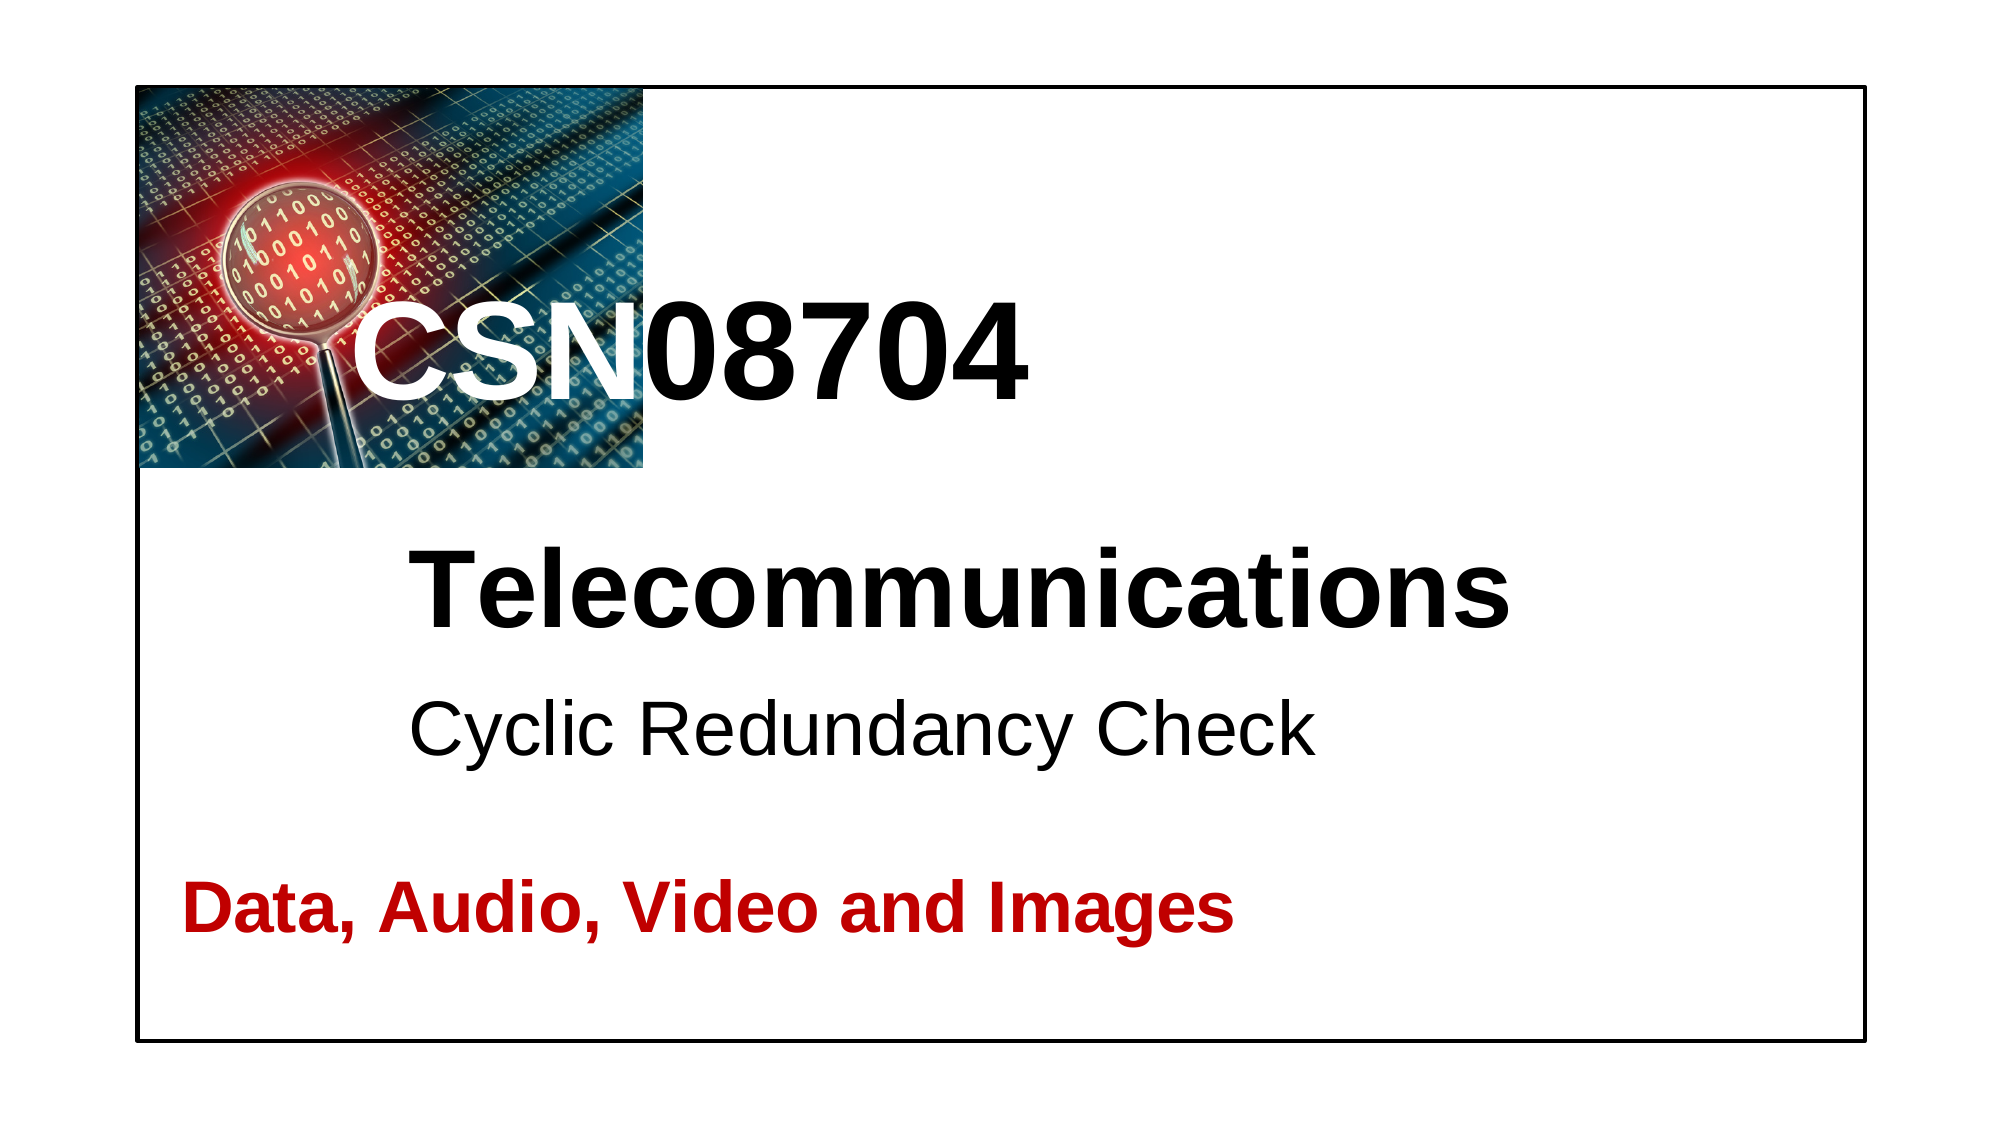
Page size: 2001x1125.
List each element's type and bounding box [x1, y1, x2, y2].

picture [132, 81, 1868, 1044]
